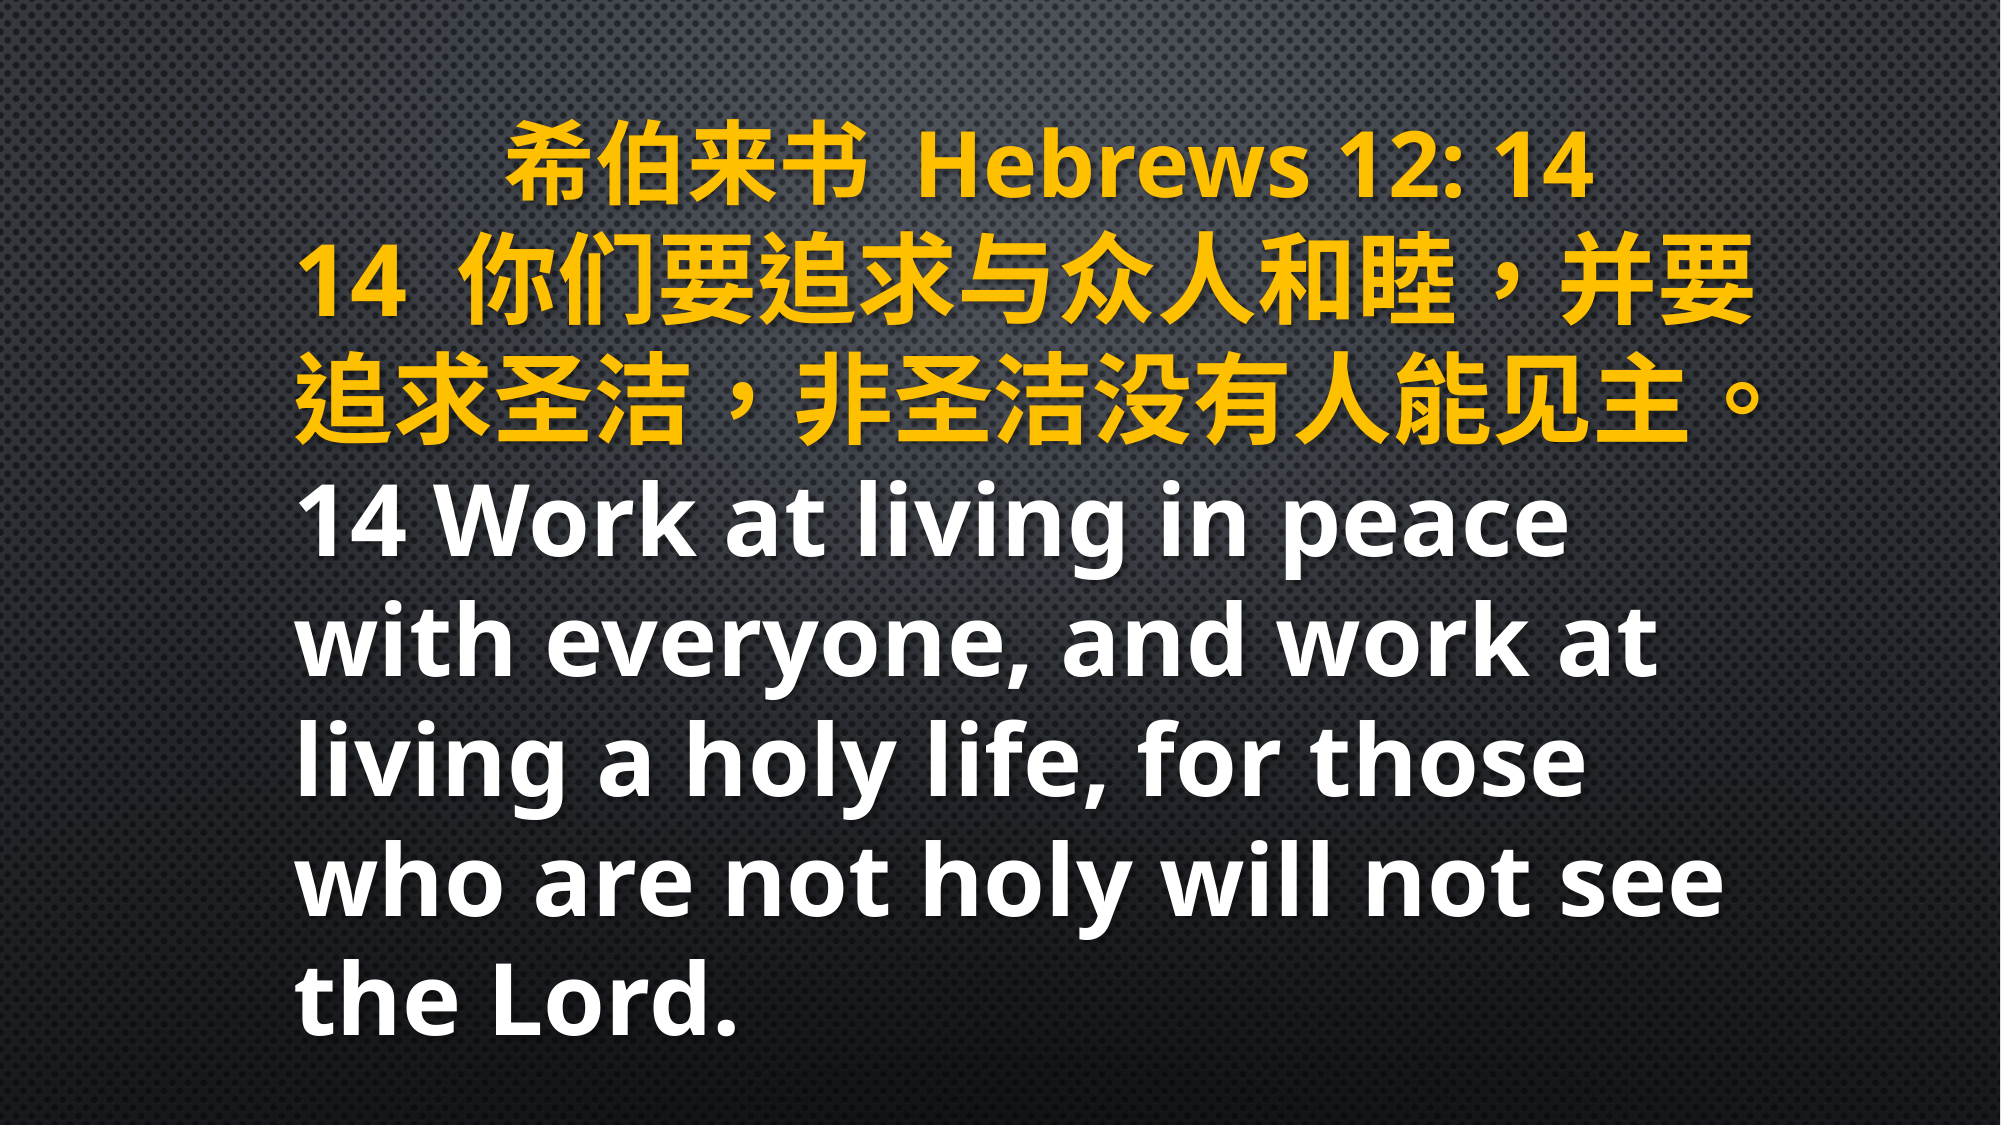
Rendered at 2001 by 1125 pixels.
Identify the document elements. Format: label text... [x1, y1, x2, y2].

text_box 希伯来书 Hebrews 12: 14 14 你们要追求与众人和睦，并要追求圣洁，非圣洁没有人能见主。 14 Work at living in peace with everyone, and work at living a holy life, for those who are not holy will not see the Lord. [278, 98, 1822, 1064]
